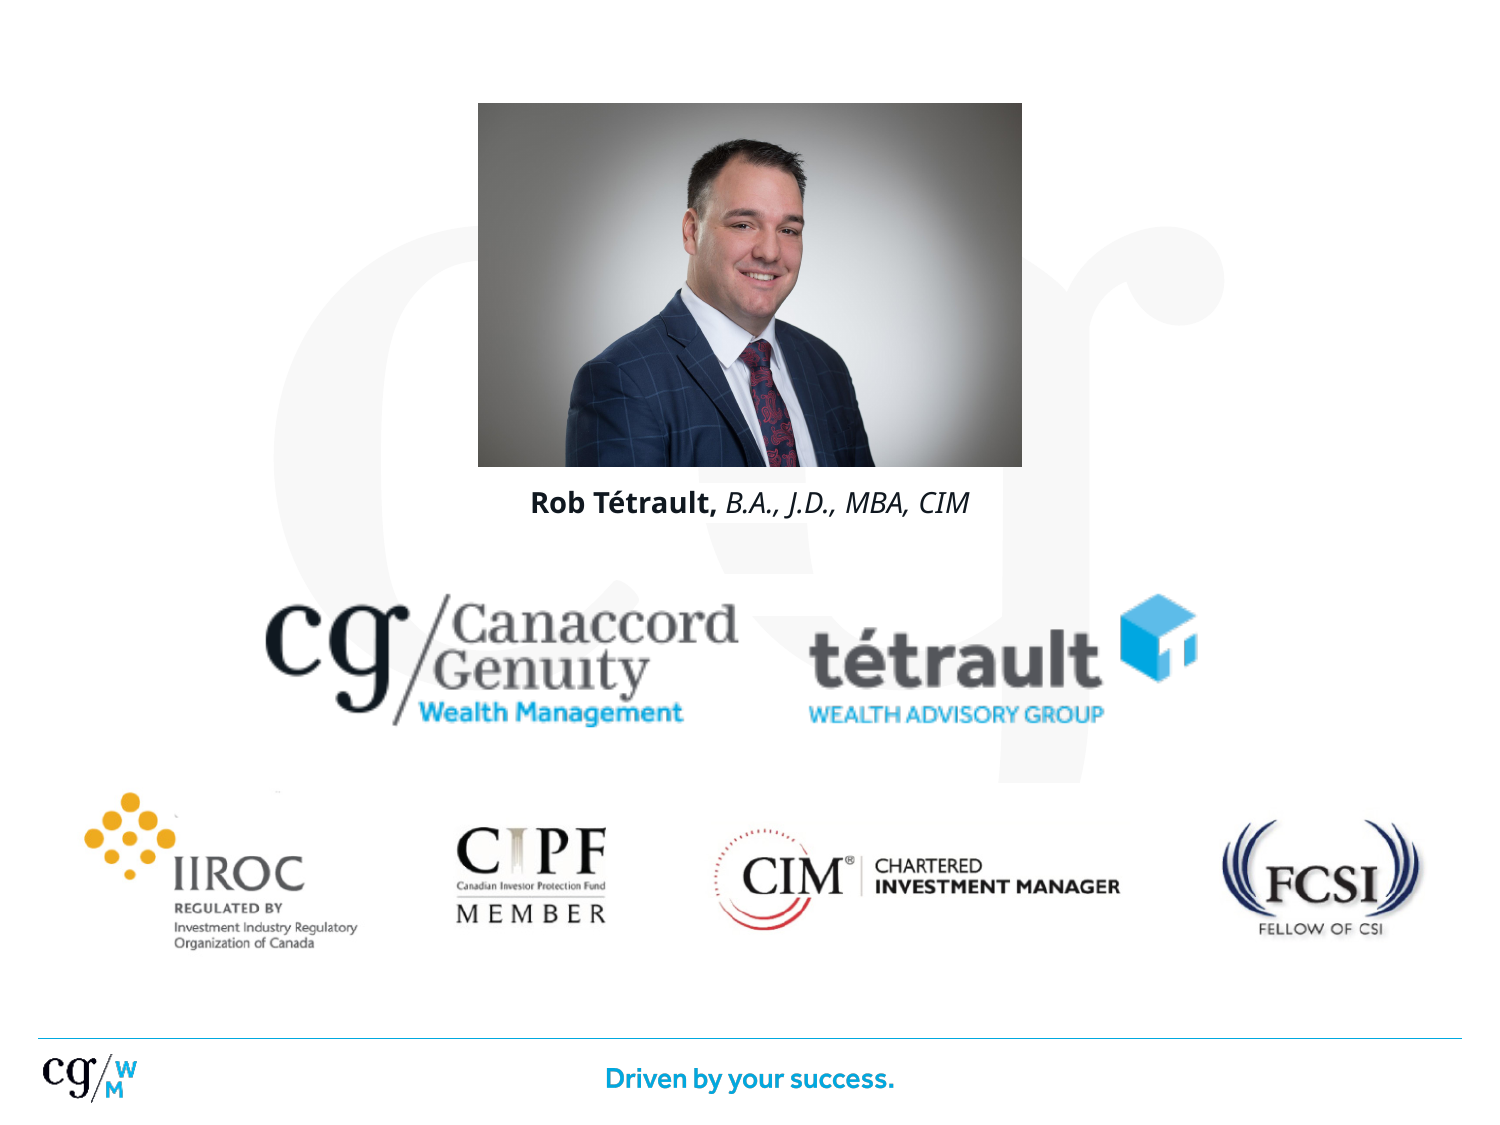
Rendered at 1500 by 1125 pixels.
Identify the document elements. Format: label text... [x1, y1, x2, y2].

picture [698, 1077, 703, 1085]
picture [70, 782, 1430, 967]
picture [611, 1072, 619, 1084]
picture [478, 103, 1022, 467]
text_box Rob Tétrault, B.A., J.D., MBA, CIM [510, 475, 990, 515]
picture [264, 574, 1236, 743]
picture [698, 1068, 894, 1094]
picture [606, 1068, 713, 1094]
picture [37, 1048, 144, 1112]
